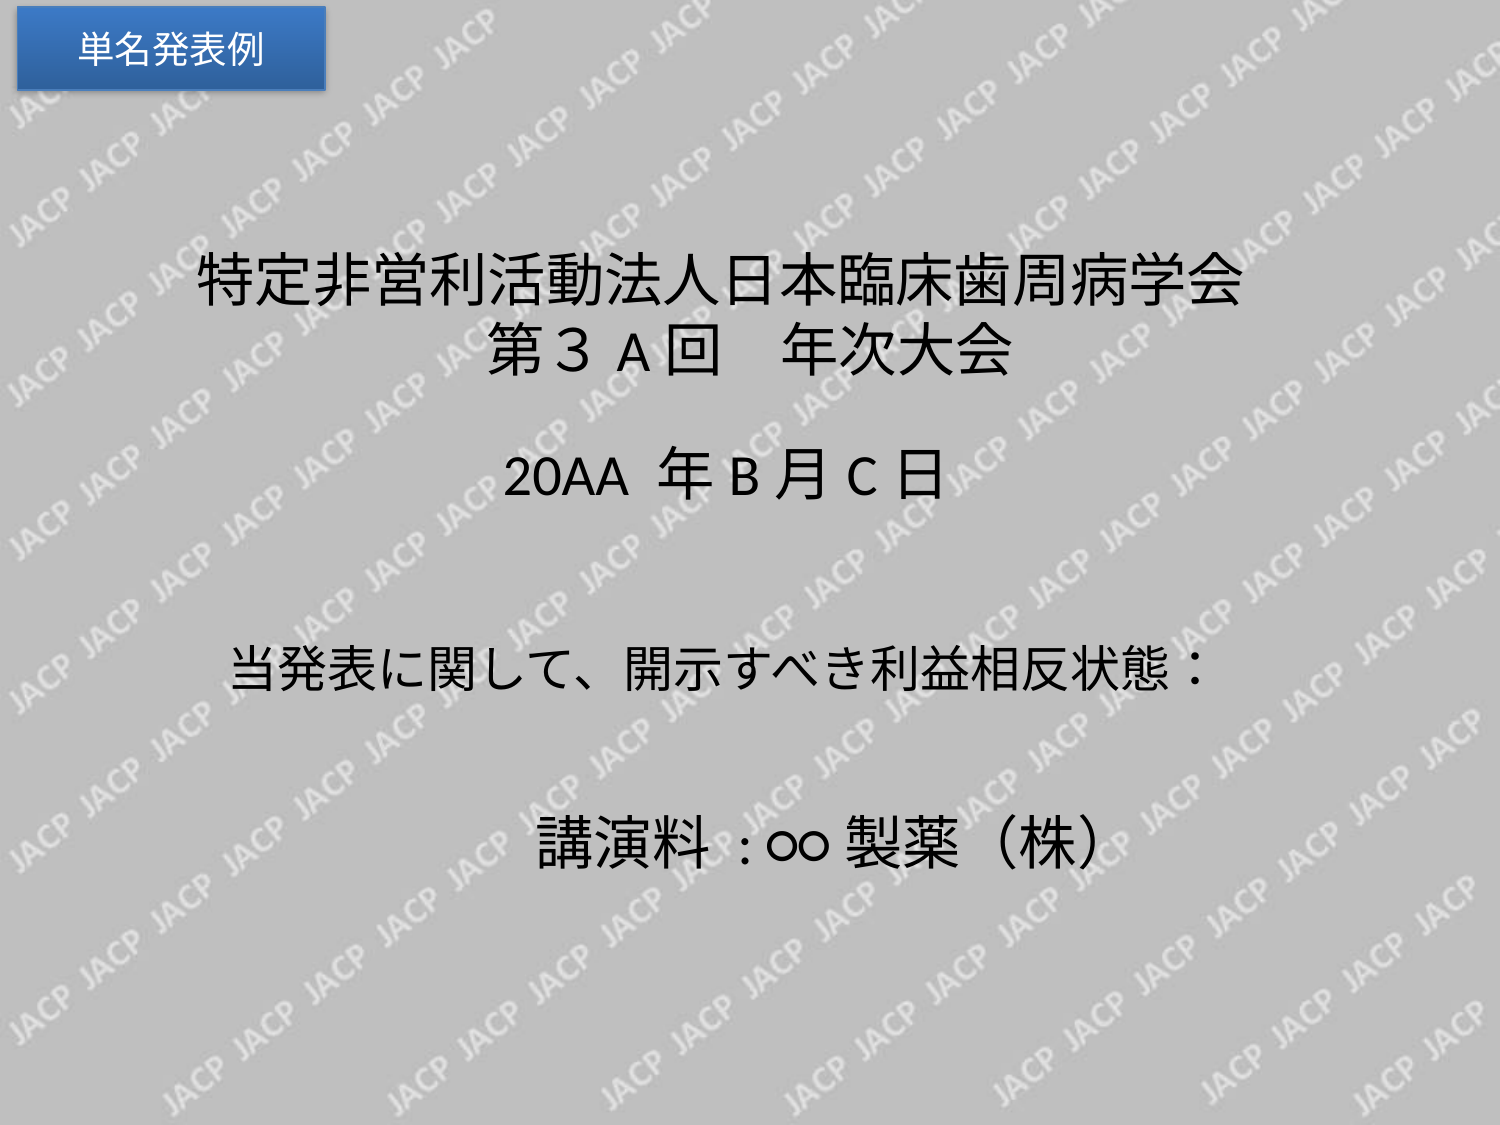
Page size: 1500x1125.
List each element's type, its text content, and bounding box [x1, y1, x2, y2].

picture [0, 0, 1500, 1125]
text_box 当発表に関して、開示すべき利益相反状態： [112, 630, 1435, 761]
text_box 単名発表例 [17, 6, 326, 91]
text_box 20AA 年B月C日 [324, 429, 1128, 585]
text_box 講演料 : ○○製薬（株） [301, 798, 1317, 884]
title 特定非営利活動法人日本臨床歯周病学会 第３A回 年次大会 [75, 211, 1425, 415]
